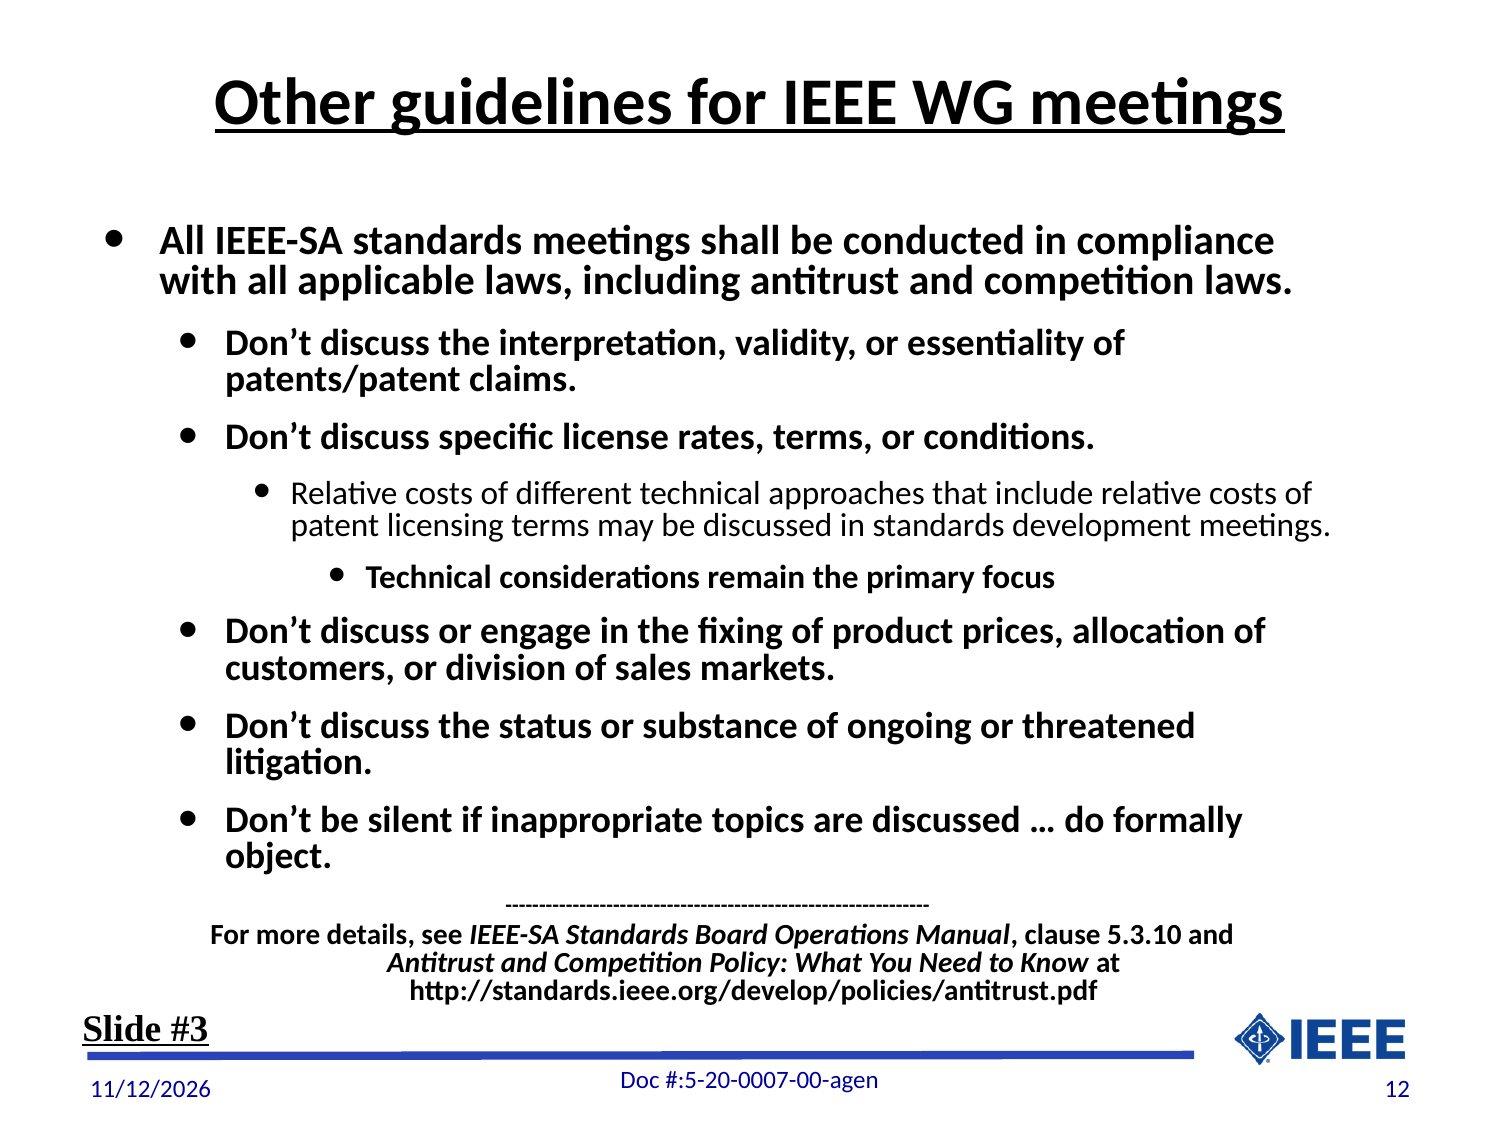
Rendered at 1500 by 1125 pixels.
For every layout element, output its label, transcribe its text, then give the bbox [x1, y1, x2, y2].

title Other guidelines for IEEE WG meetings [37, 4, 1463, 192]
list All IEEE-SA standards meetings shall be conducted in compliance with all applicable laws, including antitrust and competition laws. Don’t discuss the interpretation, validity, or essentiality of patents/patent claims. Don’t discuss specific license rates, terms, or conditions. Relative costs of different technical approaches that include relative costs of patent licensing terms may be discussed in standards development meetings. Technical considerations remain the primary focus Don’t discuss or engage in the fixing of product prices, allocation of customers, or division of sales markets. Don’t discuss the status or substance of ongoing or threatened litigation. Don’t be silent if inappropriate topics are discussed … do formally object. --------------------------------------------------------------- For more details, see IEEE-SA Standards Board Operations Manual, clause 5.3.10 and Antitrust and Competition Policy: What You Need to Know at http://standards.ieee.org/develop/policies/antitrust.pdf [88, 215, 1364, 891]
picture [1231, 1011, 1406, 1057]
slide_number 12 [1074, 1057, 1425, 1118]
text_box Slide #3 [67, 997, 224, 1057]
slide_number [75, 1057, 425, 1118]
footer Doc #:5-20-0007-00-agen [496, 1054, 1004, 1103]
